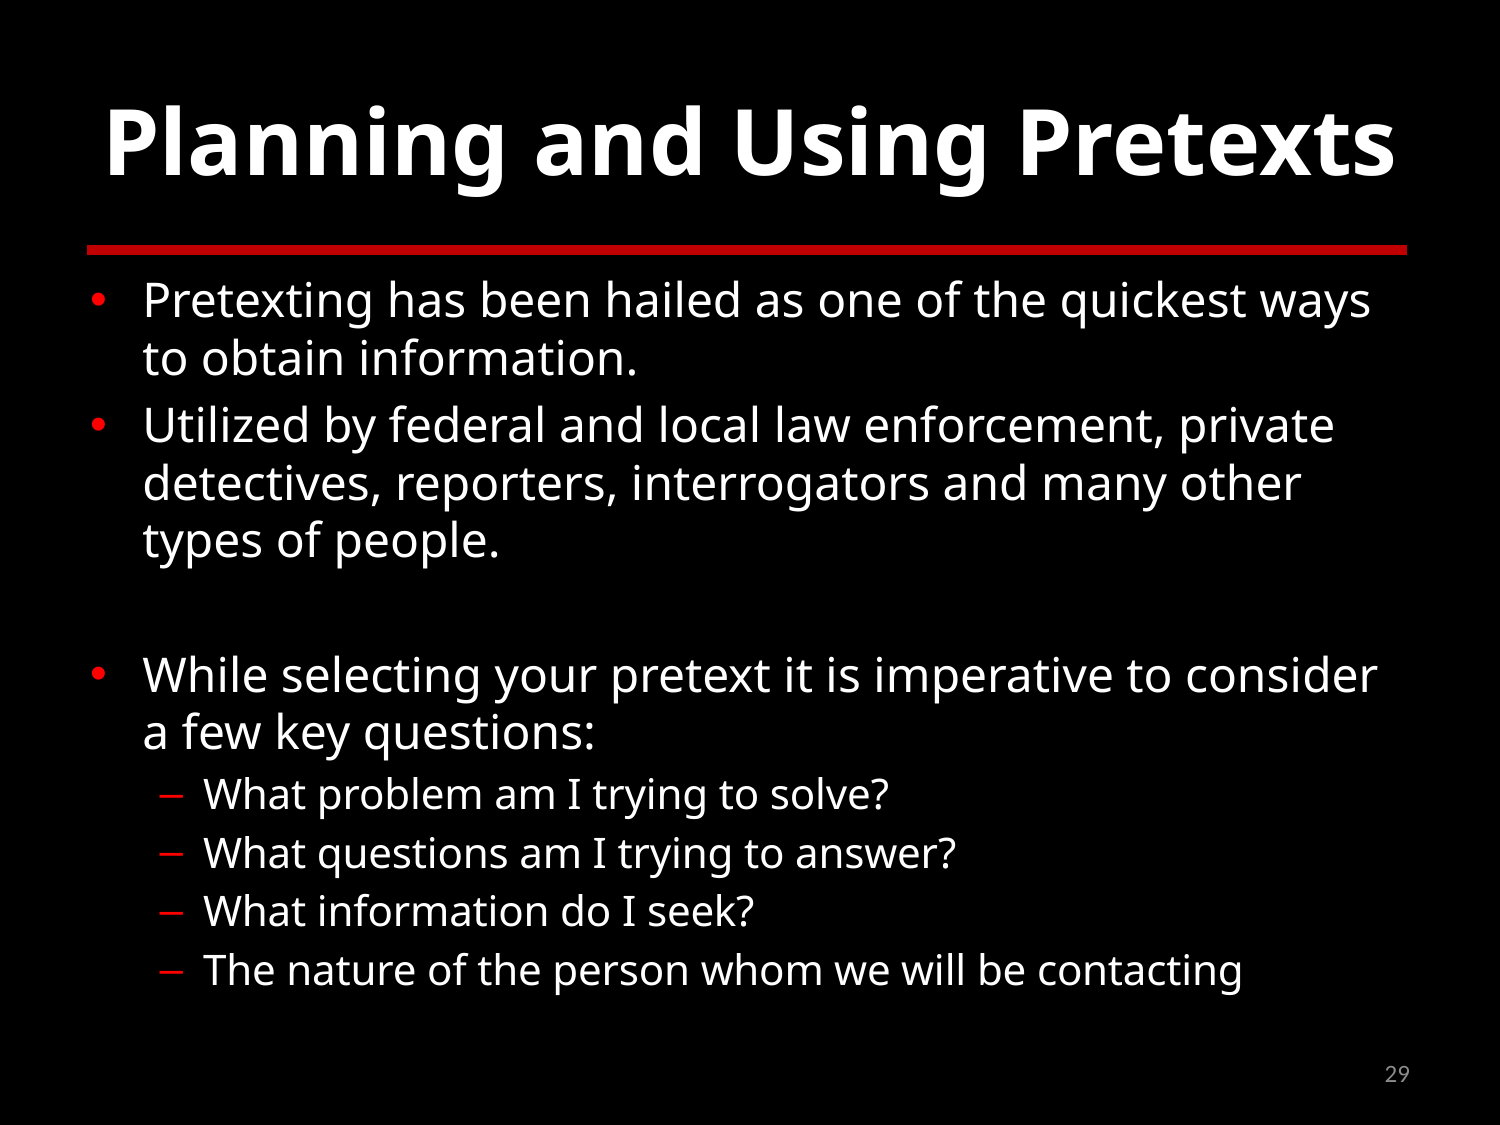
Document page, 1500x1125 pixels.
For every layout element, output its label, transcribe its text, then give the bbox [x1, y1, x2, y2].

list Pretexting has been hailed as one of the quickest ways to obtain information. Utilized by federal and local law enforcement, private detectives, reporters, interrogators and many other types of people. While selecting your pretext it is imperative to consider a few key questions: What problem am I trying to solve? What questions am I trying to answer? What information do I seek? The nature of the person whom we will be contacting [75, 262, 1425, 1005]
title Planning and Using Pretexts [75, 45, 1425, 233]
slide_number 29 [1074, 1042, 1425, 1103]
